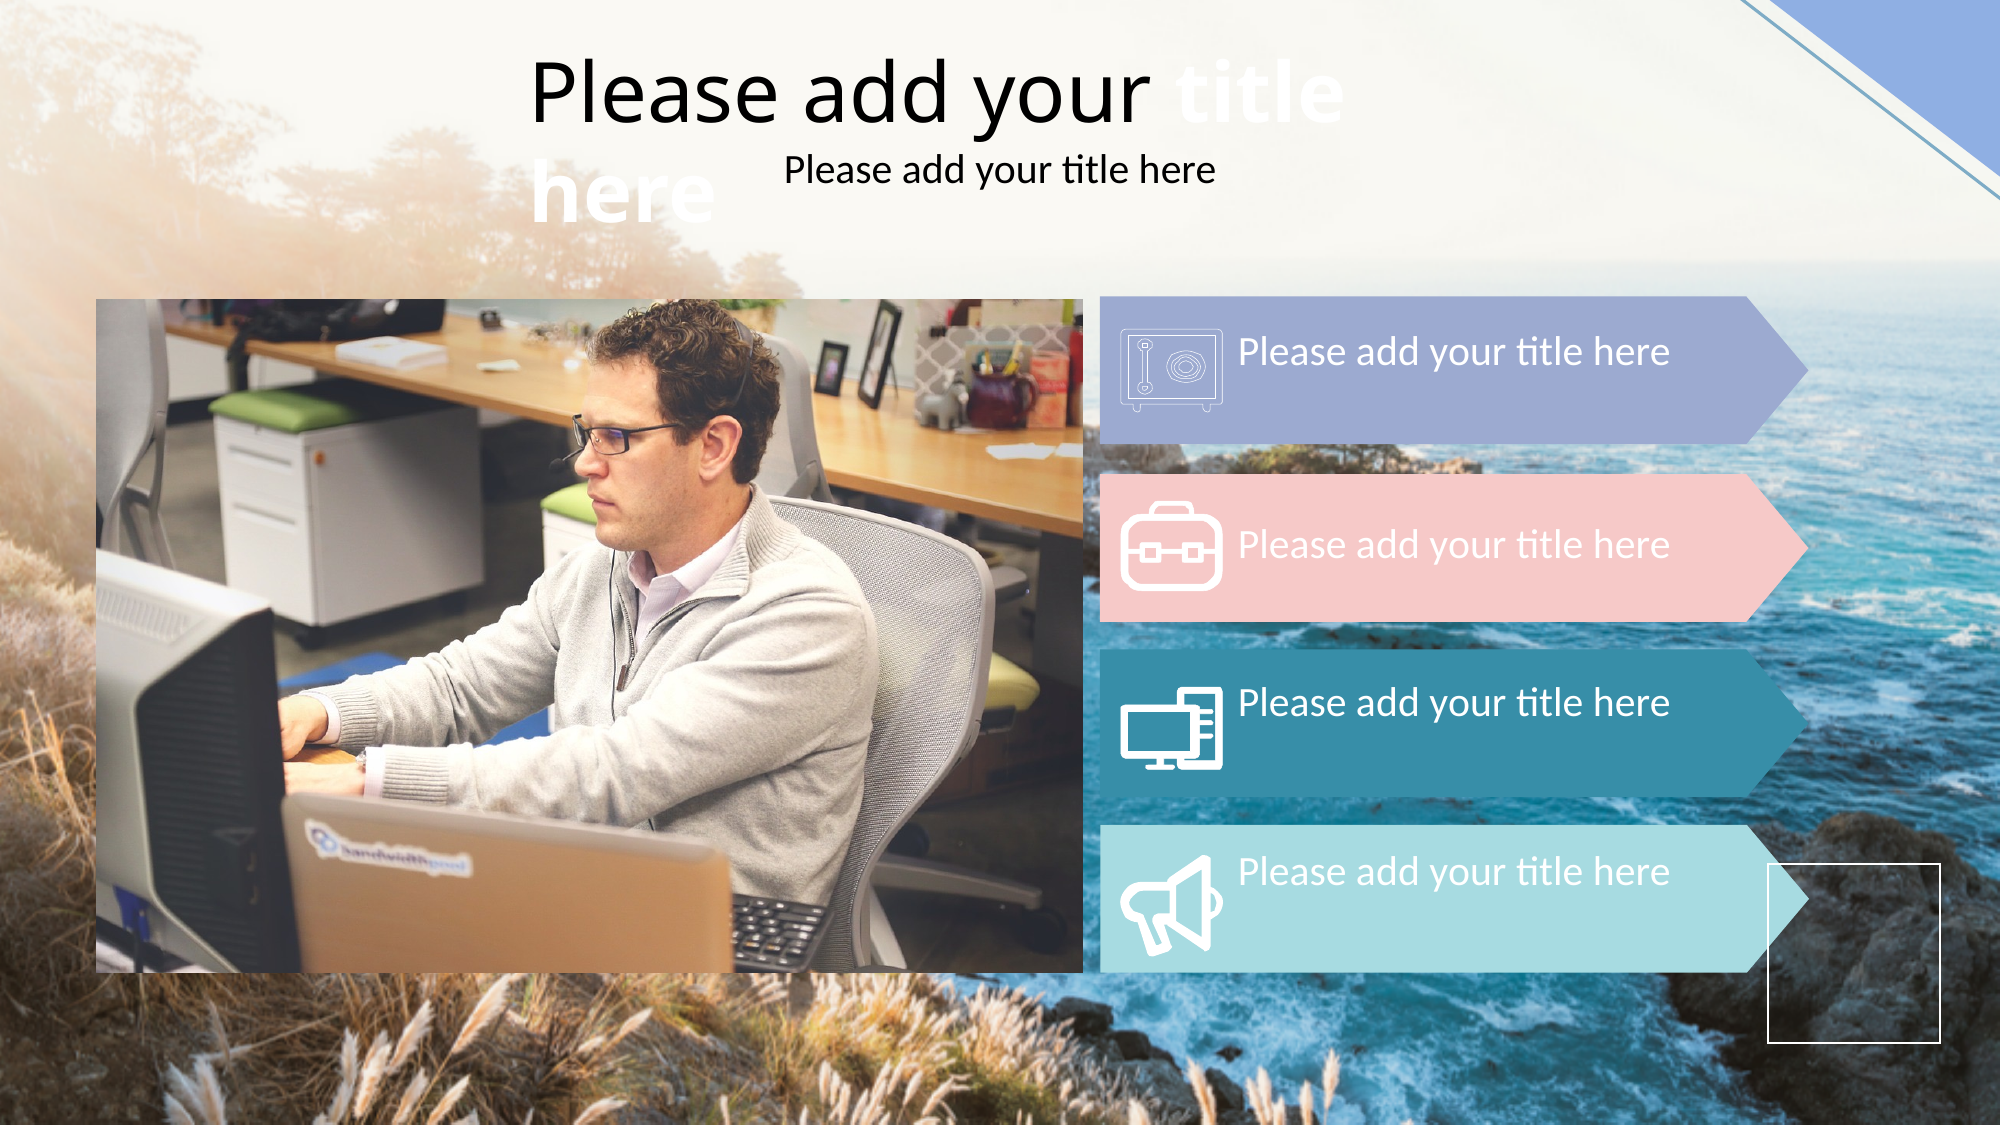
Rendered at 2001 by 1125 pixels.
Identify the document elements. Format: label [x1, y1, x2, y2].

text_box [967, 649, 1941, 798]
text_box [967, 474, 1941, 622]
text_box [1100, 824, 1810, 973]
text_box [1099, 296, 1809, 445]
picture [0, 0, 2000, 1125]
text_box [1699, 0, 2000, 212]
